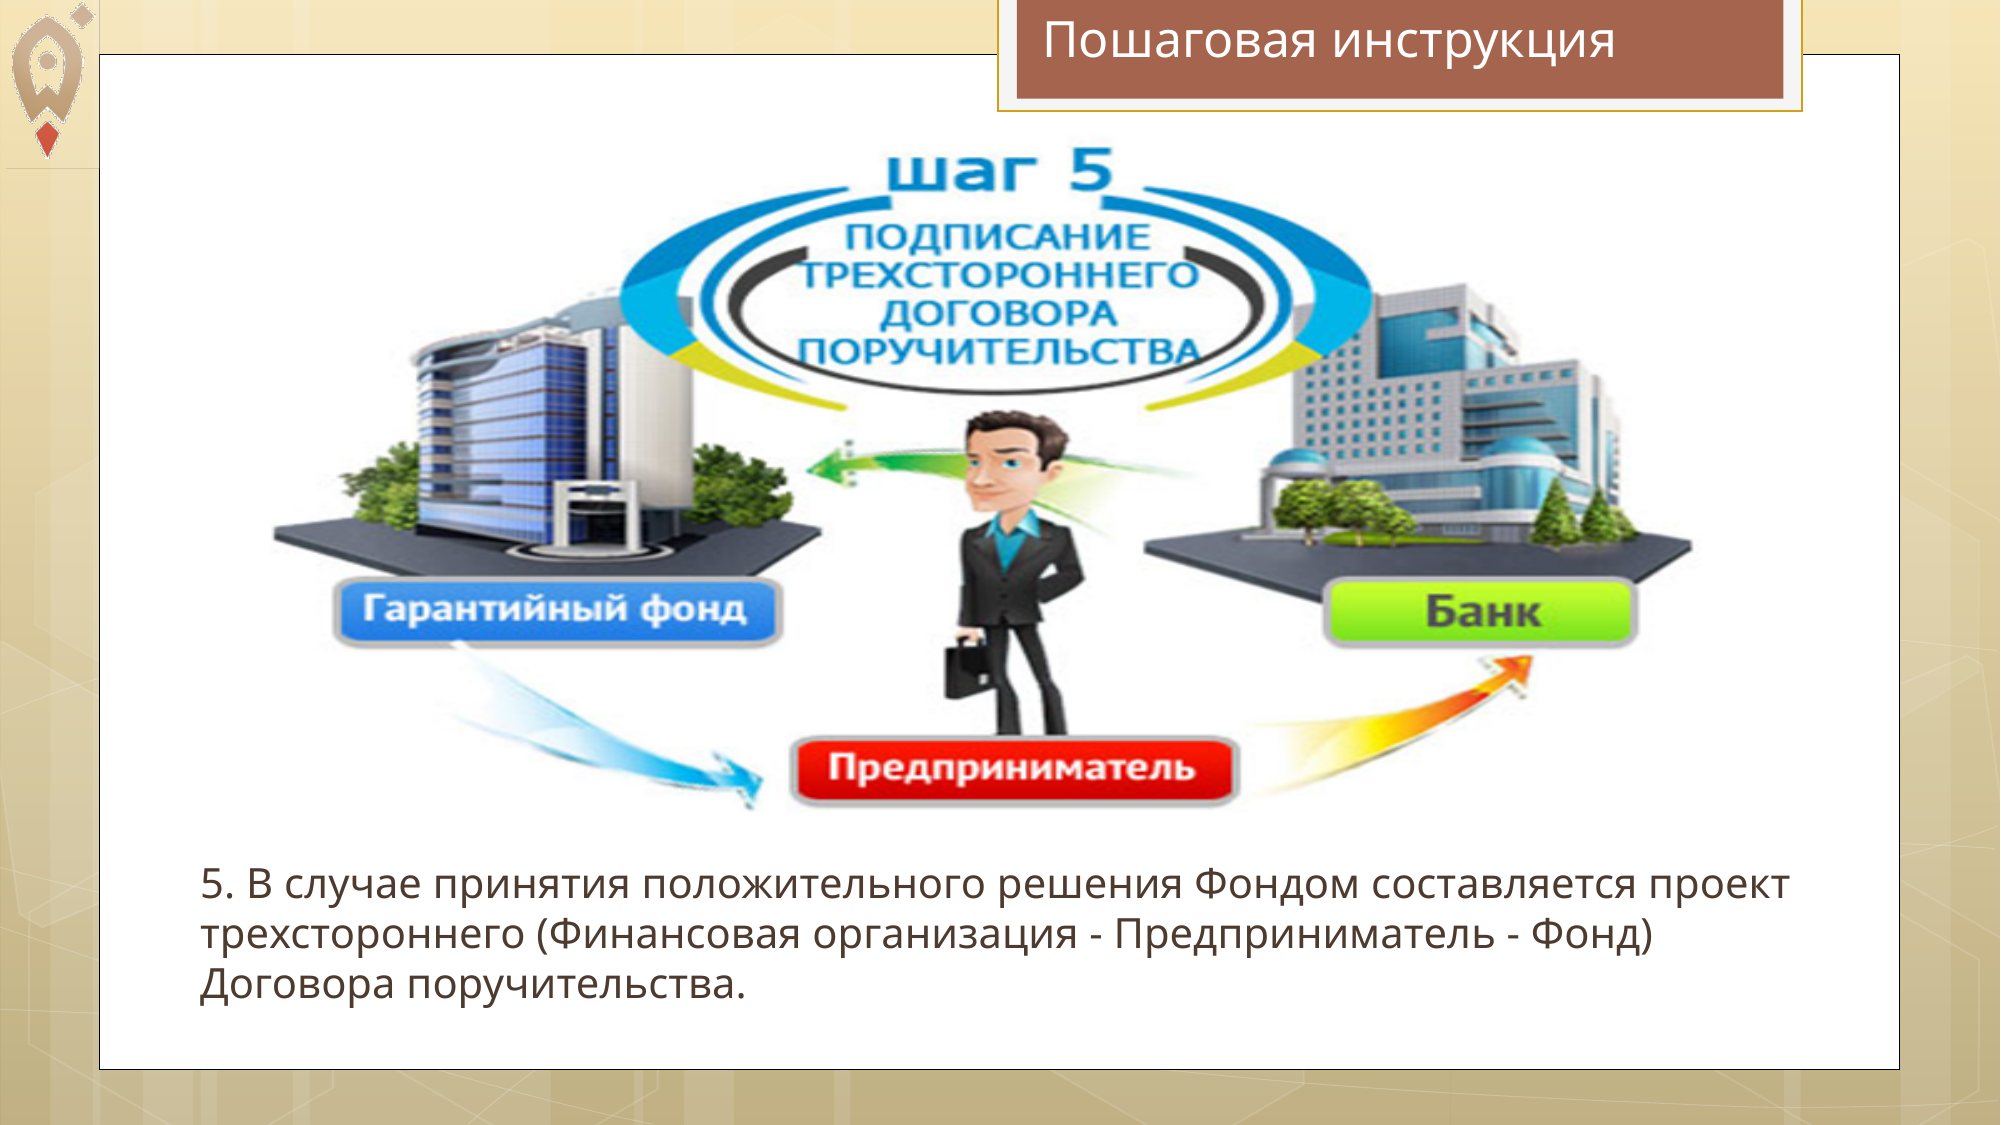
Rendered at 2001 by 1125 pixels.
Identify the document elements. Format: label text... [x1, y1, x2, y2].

picture [6, 0, 100, 169]
text_box Пошаговая инструкция [1027, 0, 1783, 75]
picture [224, 120, 1786, 832]
list 5. В случае принятия положительного решения Фондом составляется проект трехстороннего (Финансовая организация - Предприниматель - Фонд) Договора поручительства. [173, 849, 1824, 1032]
